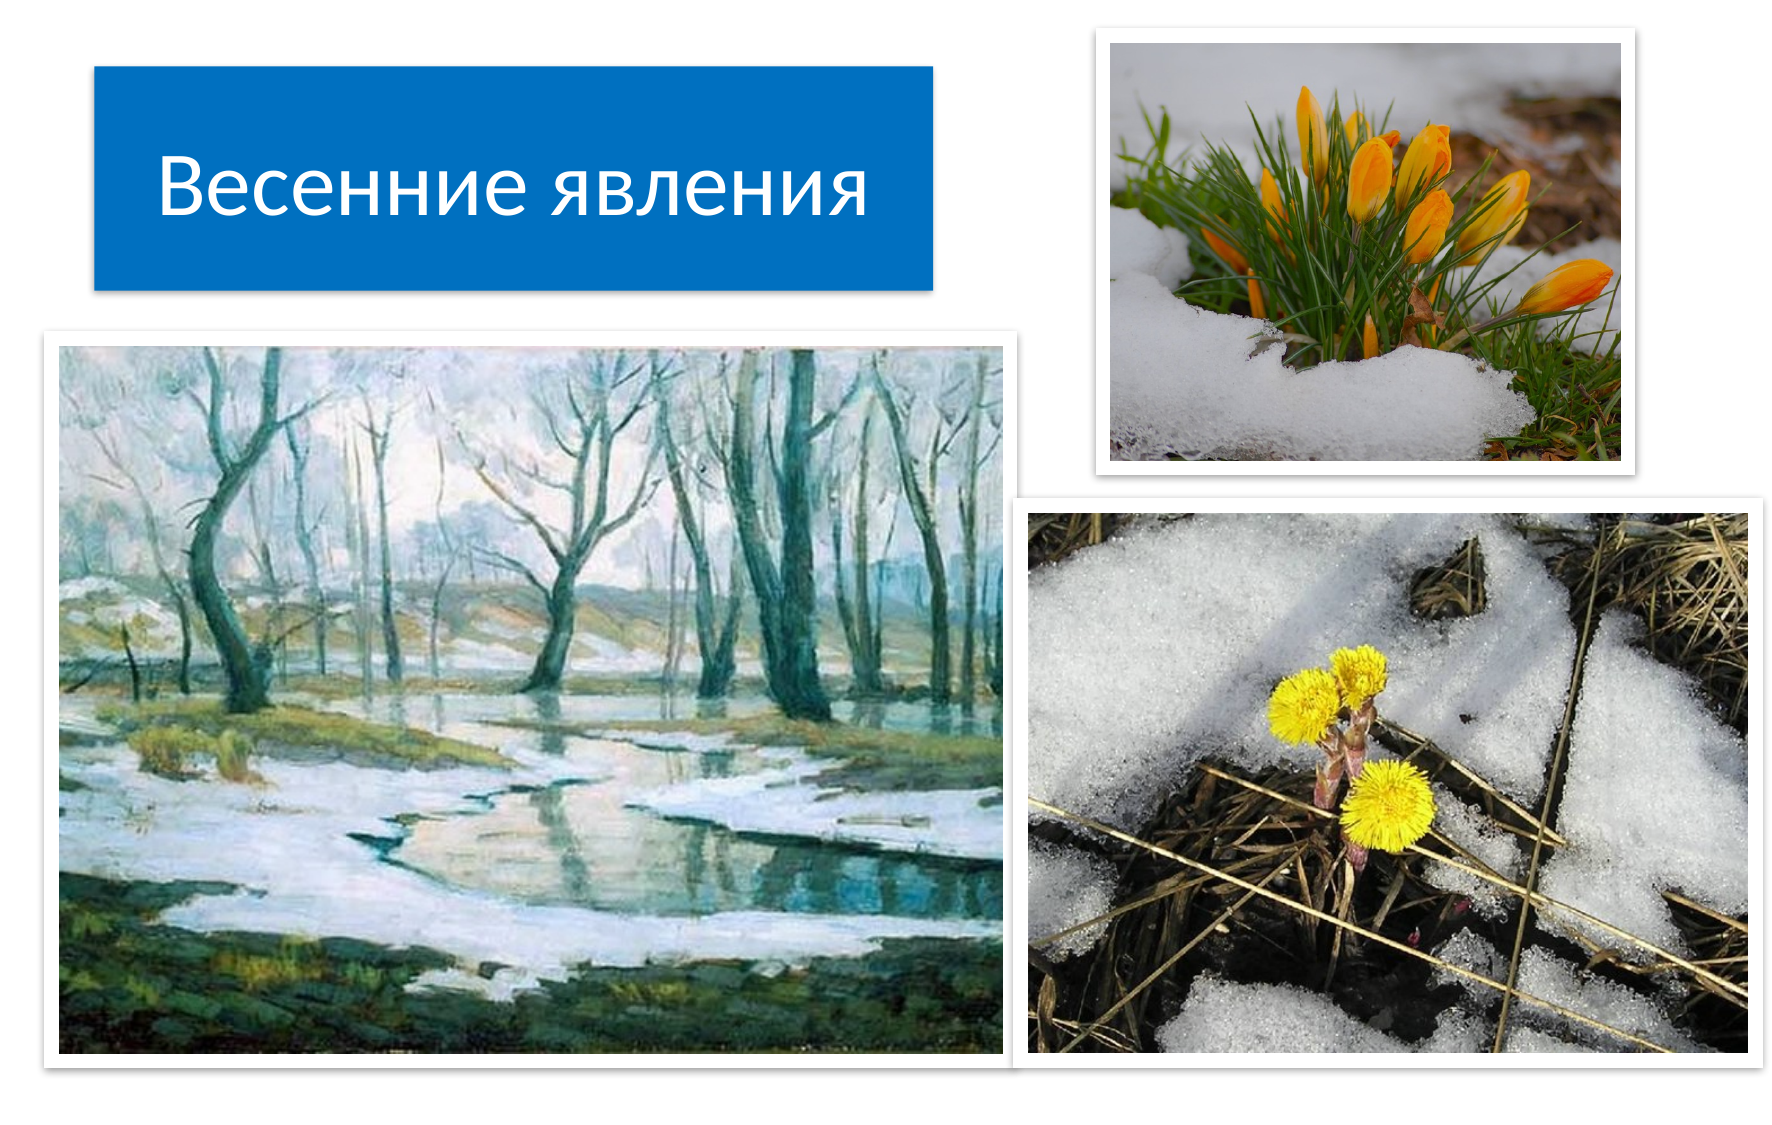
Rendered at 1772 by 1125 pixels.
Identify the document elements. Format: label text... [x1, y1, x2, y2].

picture [58, 345, 1004, 1054]
picture [1110, 42, 1621, 461]
picture [1027, 512, 1749, 1054]
title Весенние явления [94, 66, 934, 291]
